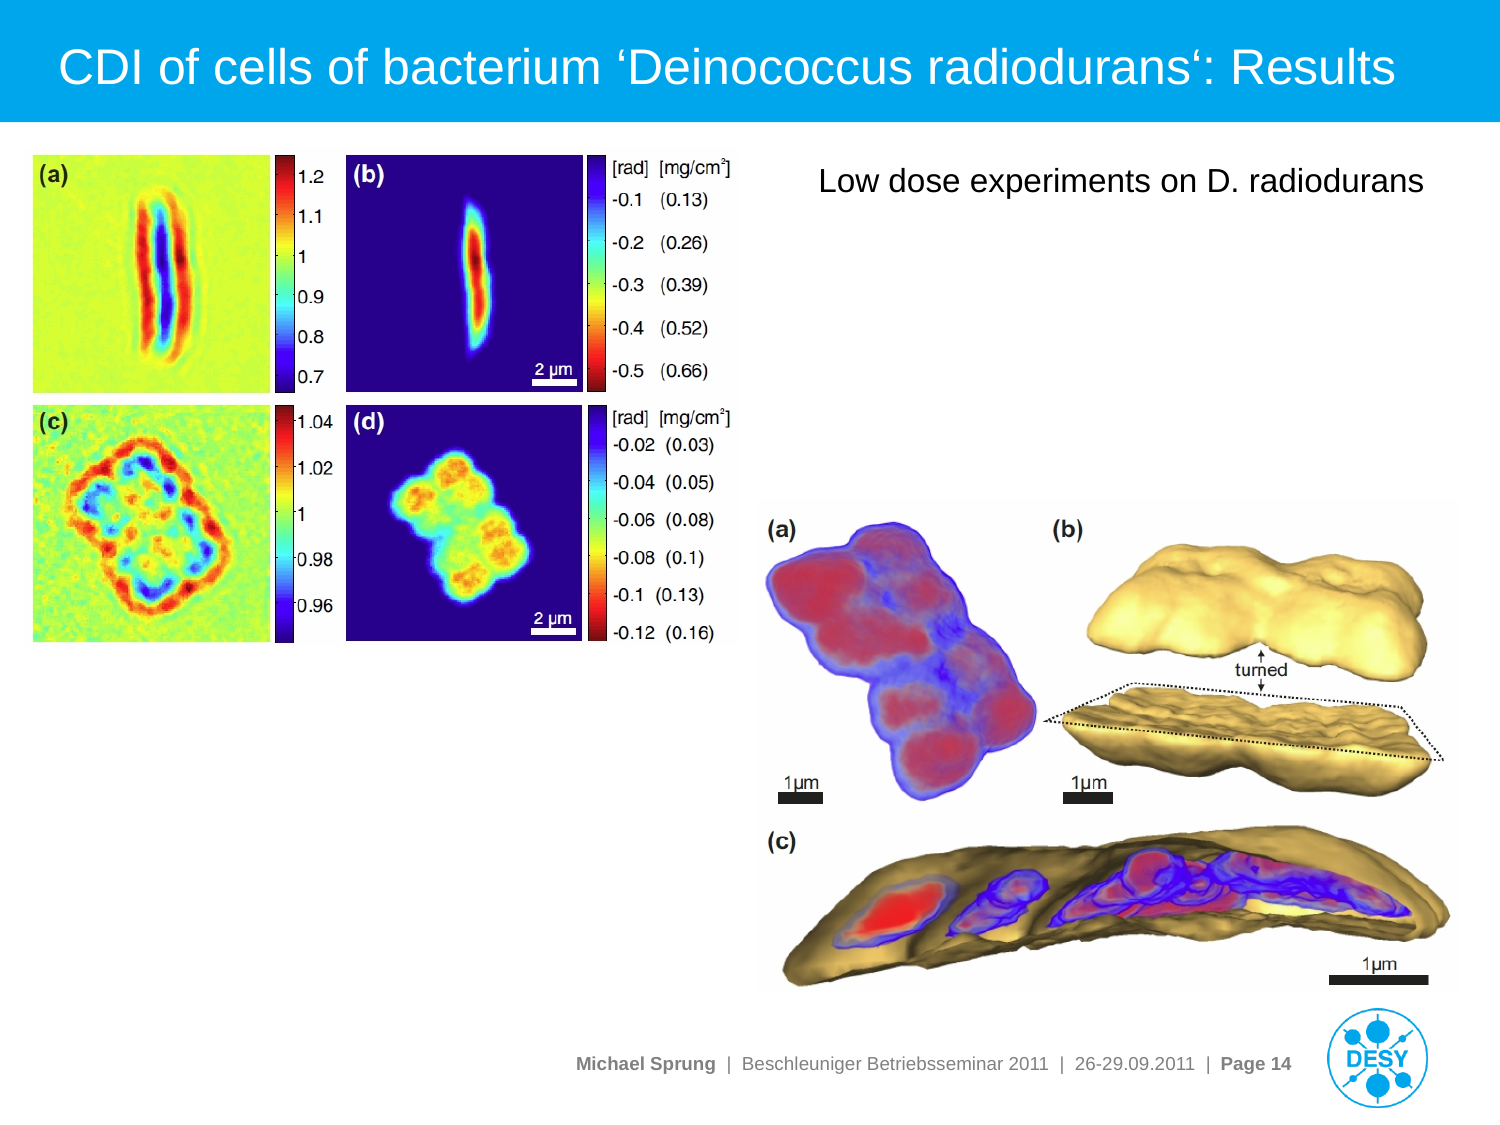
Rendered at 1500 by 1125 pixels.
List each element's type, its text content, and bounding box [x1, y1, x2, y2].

picture [758, 499, 1459, 992]
picture [24, 147, 738, 646]
picture [1387, 1008, 1428, 1046]
picture [1327, 1008, 1368, 1049]
title CDI of cells of bacterium ‘Deinococcus radiodurans‘: Results [43, 19, 1426, 109]
text_box Low dose experiments on D. radiodurans [803, 151, 1441, 207]
picture [1327, 1068, 1365, 1108]
picture [1391, 1071, 1428, 1108]
picture [1330, 1011, 1426, 1106]
